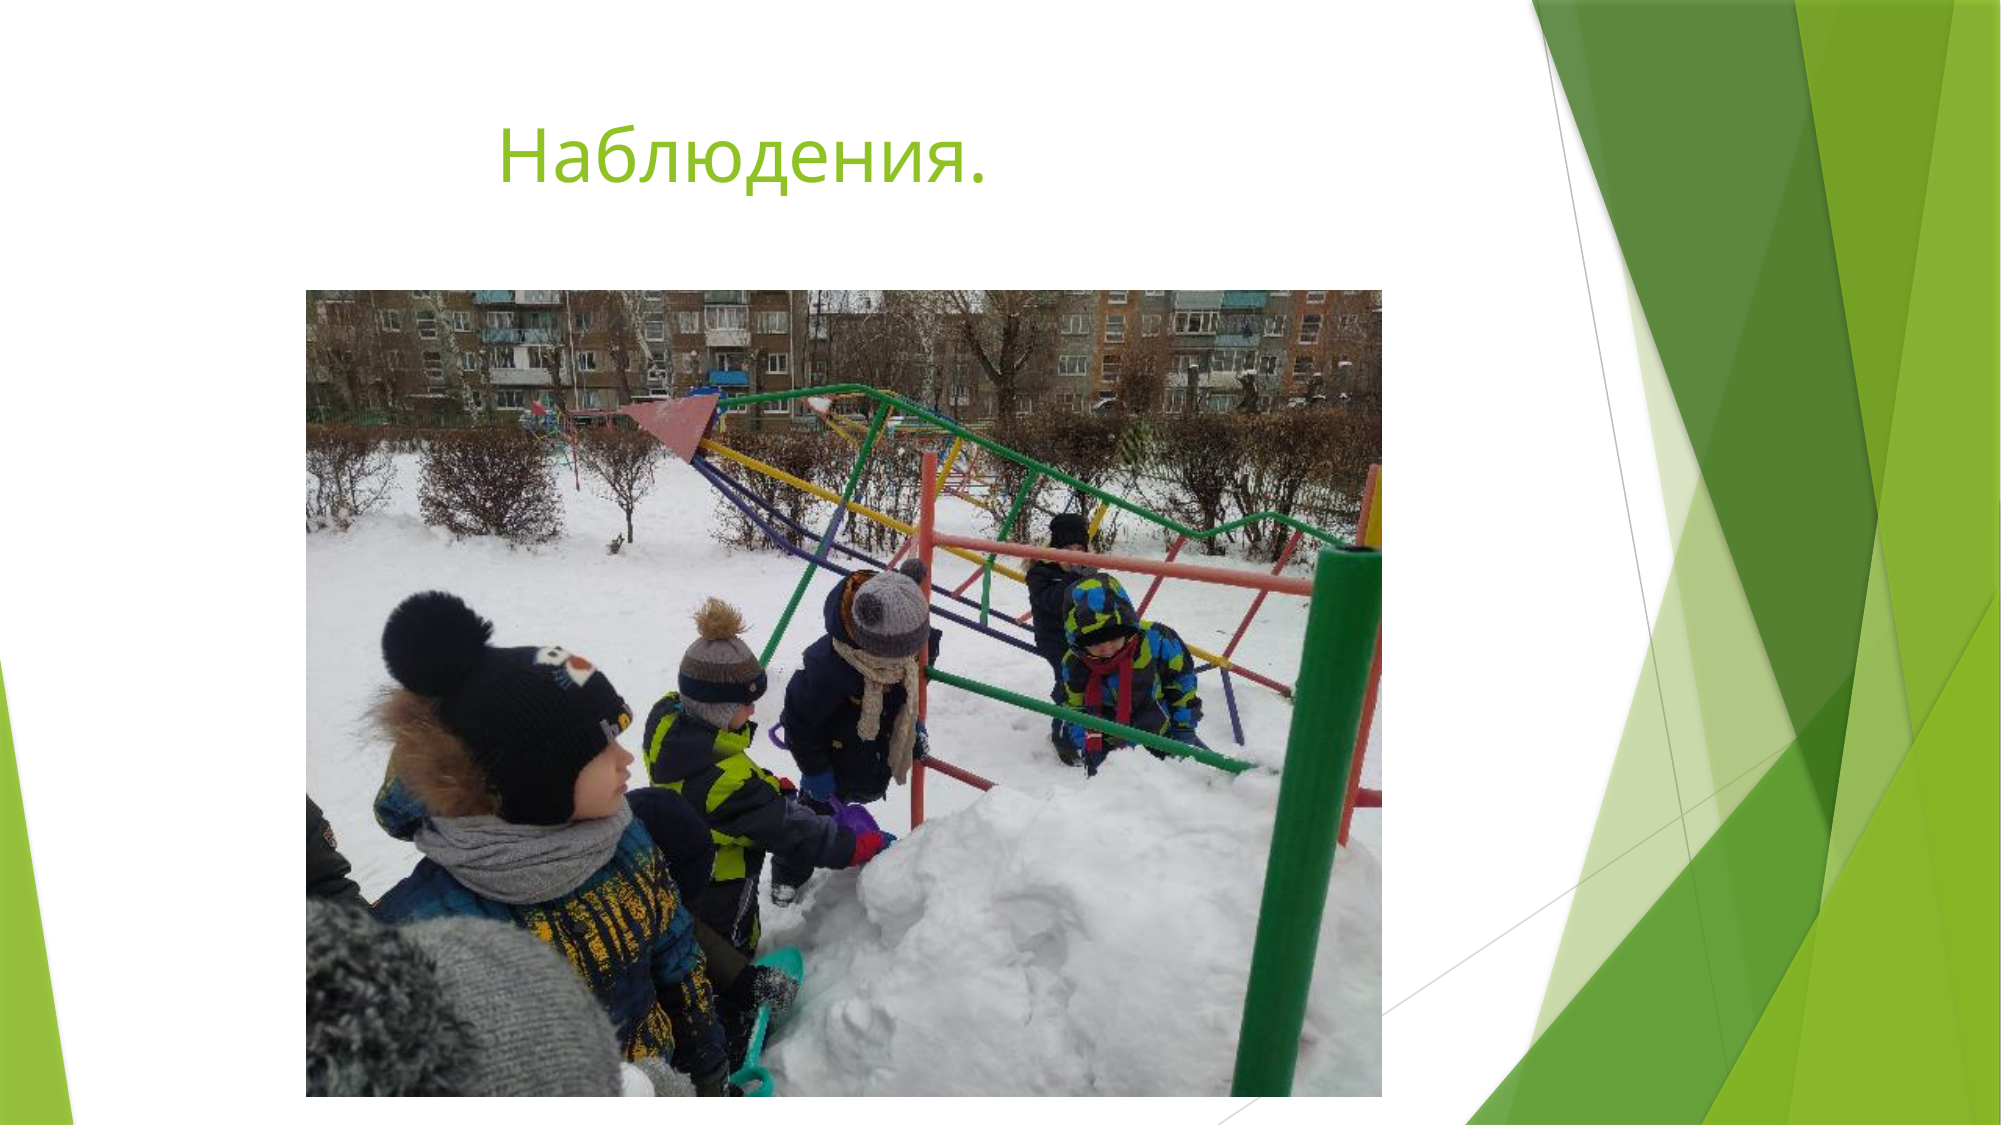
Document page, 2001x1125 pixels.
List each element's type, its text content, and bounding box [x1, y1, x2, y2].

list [305, 289, 1382, 1097]
title Наблюдения. [111, 99, 1522, 317]
